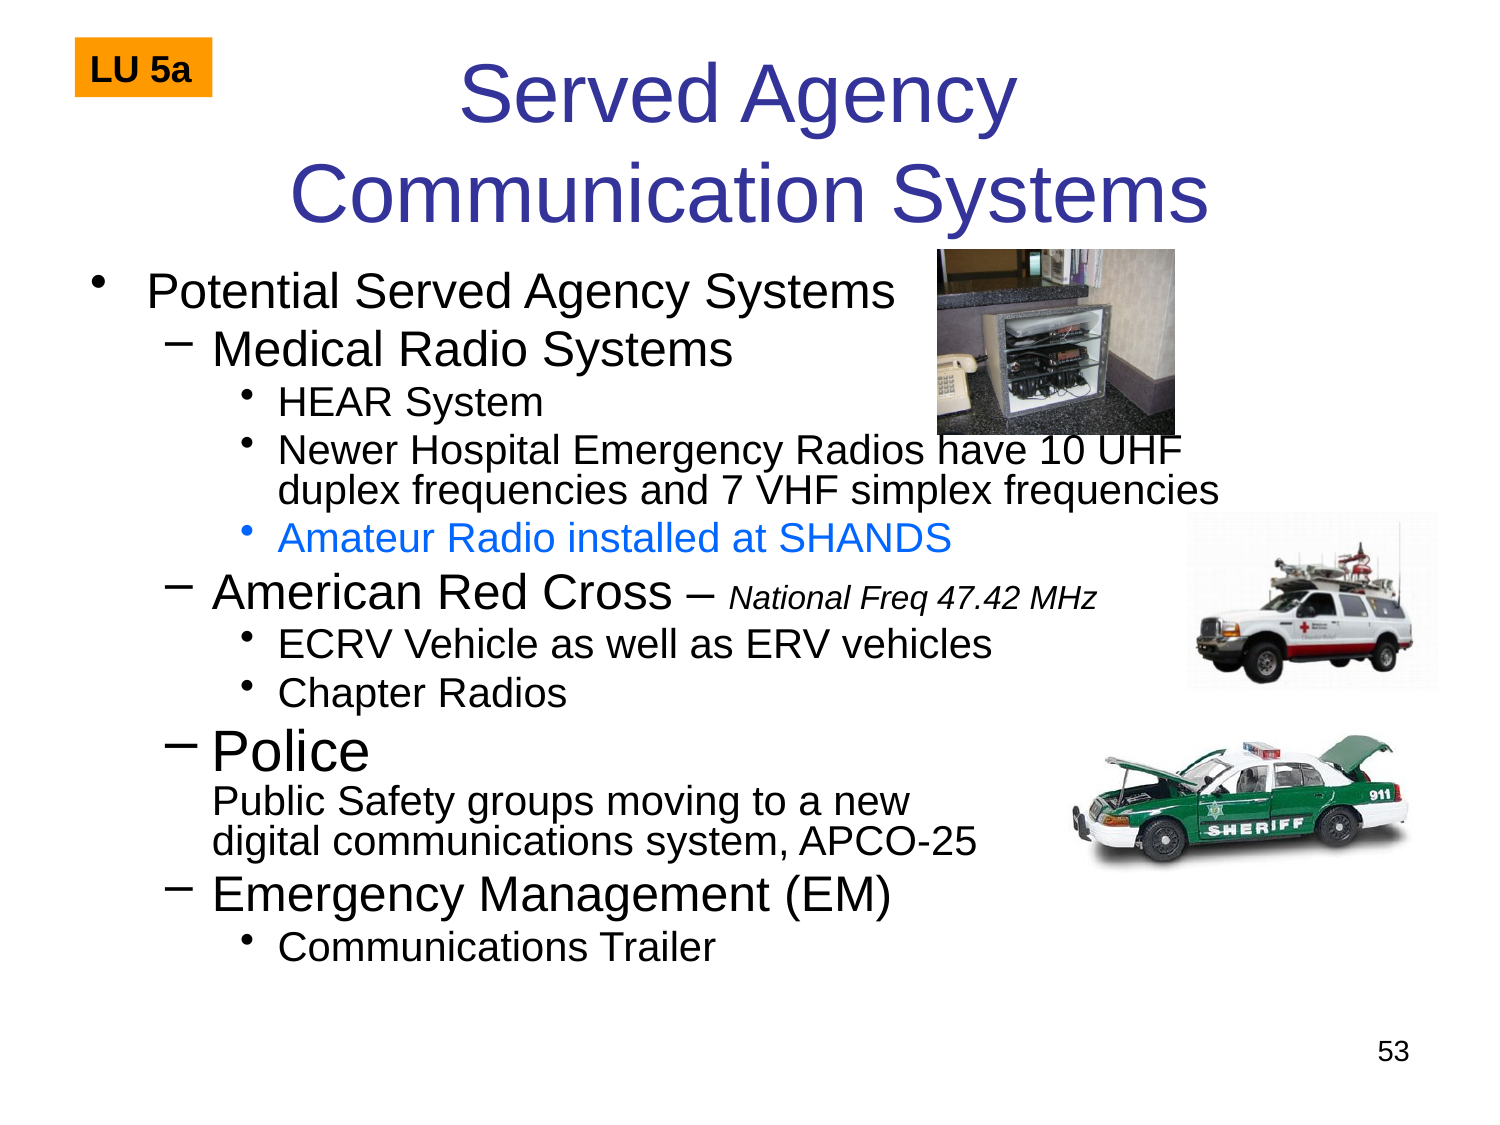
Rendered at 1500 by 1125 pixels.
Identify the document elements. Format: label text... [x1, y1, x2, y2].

slide_number 53 [1074, 1033, 1426, 1103]
text_box LU 5a [74, 37, 213, 98]
picture [1024, 512, 1463, 1026]
list Potential Served Agency Systems Medical Radio Systems HEAR System Newer Hospital Emergency Radios have 10 UHF duplex frequencies and 7 VHF simplex frequencies Amateur Radio installed at SHANDS American Red Cross – National Freq 47.42 MHz ECRV Vehicle as well as ERV vehicles Chapter Radios Police Public Safety groups moving to a new digital communications system, APCO-25 Emergency Management (EM) Communications Trailer [74, 262, 1426, 1006]
title Served Agency Communication Systems [74, 44, 1426, 233]
picture [937, 249, 1176, 435]
